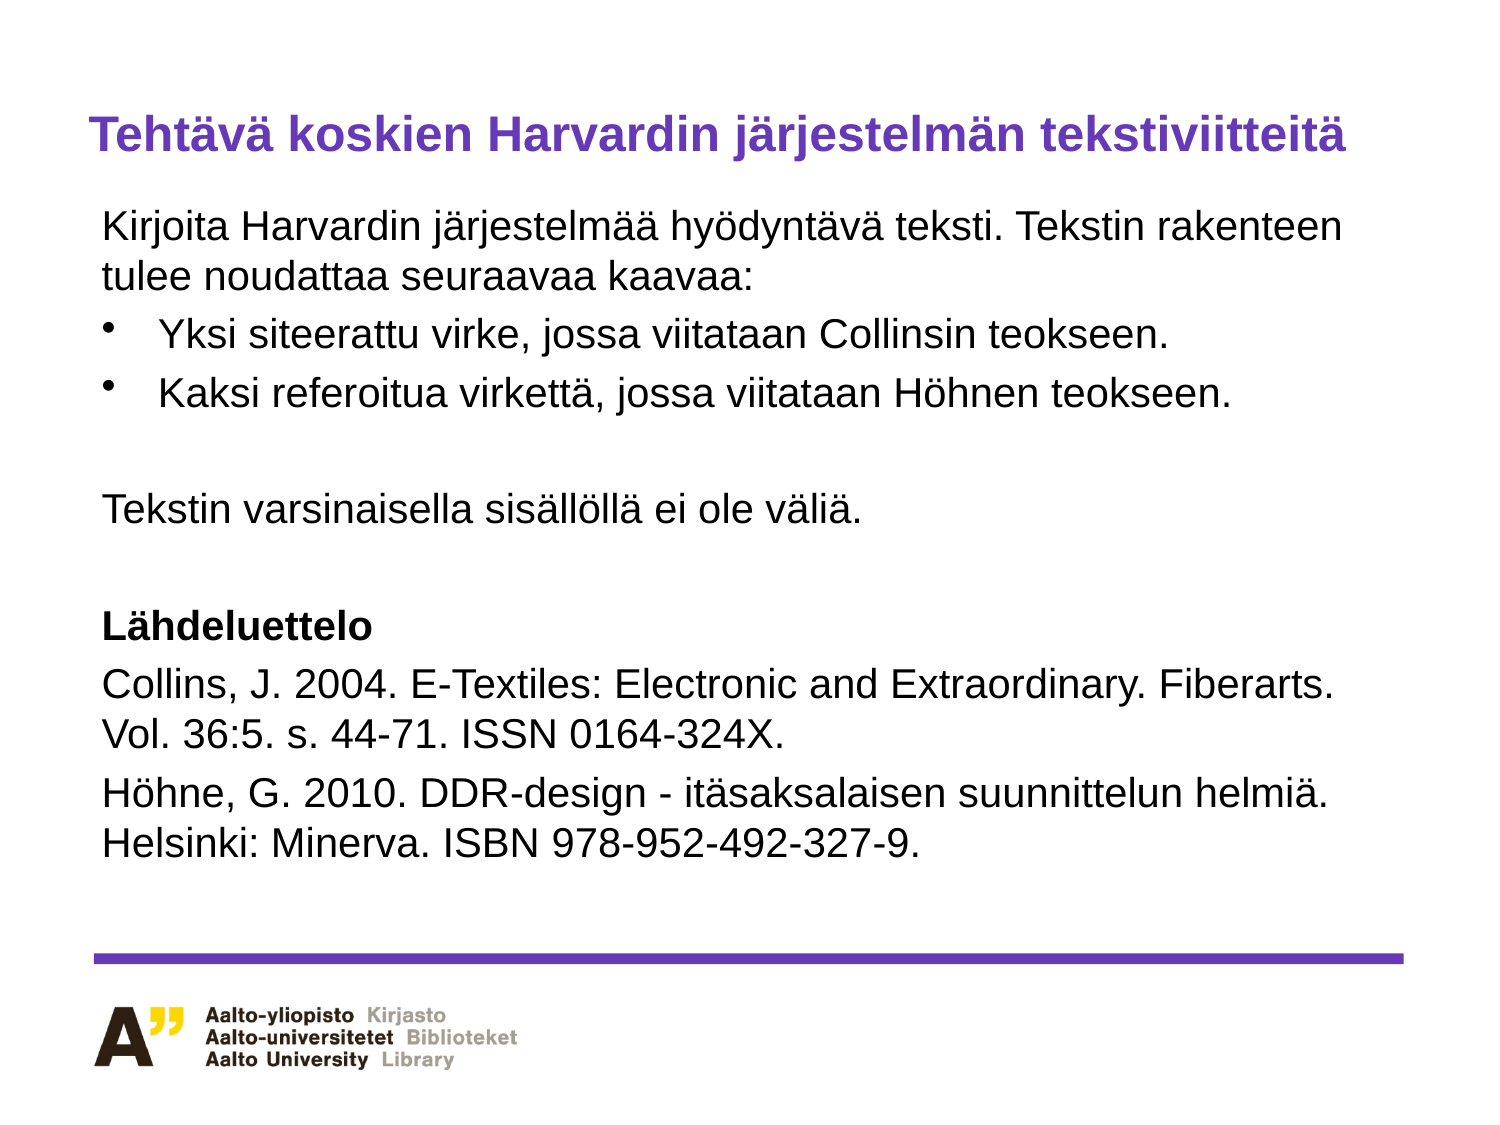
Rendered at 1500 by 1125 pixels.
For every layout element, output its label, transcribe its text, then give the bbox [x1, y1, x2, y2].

list Kirjoita Harvardin järjestelmää hyödyntävä teksti. Tekstin rakenteen tulee noudattaa seuraavaa kaavaa: Yksi siteerattu virke, jossa viitataan Collinsin teokseen. Kaksi referoitua virkettä, jossa viitataan Höhnen teokseen. Tekstin varsinaisella sisällöllä ei ole väliä. Lähdeluettelo Collins, J. 2004. E-Textiles: Electronic and Extraordinary. Fiberarts. Vol. 36:5. s. 44-71. ISSN 0164-324X. Höhne, G. 2010. DDR-design - itäsaksalaisen suunnittelun helmiä. Helsinki: Minerva. ISBN 978-952-492-327-9. [101, 198, 1412, 941]
picture [0, 976, 657, 1125]
title Tehtävä koskien Harvardin järjestelmän tekstiviitteitä [88, 101, 1399, 207]
